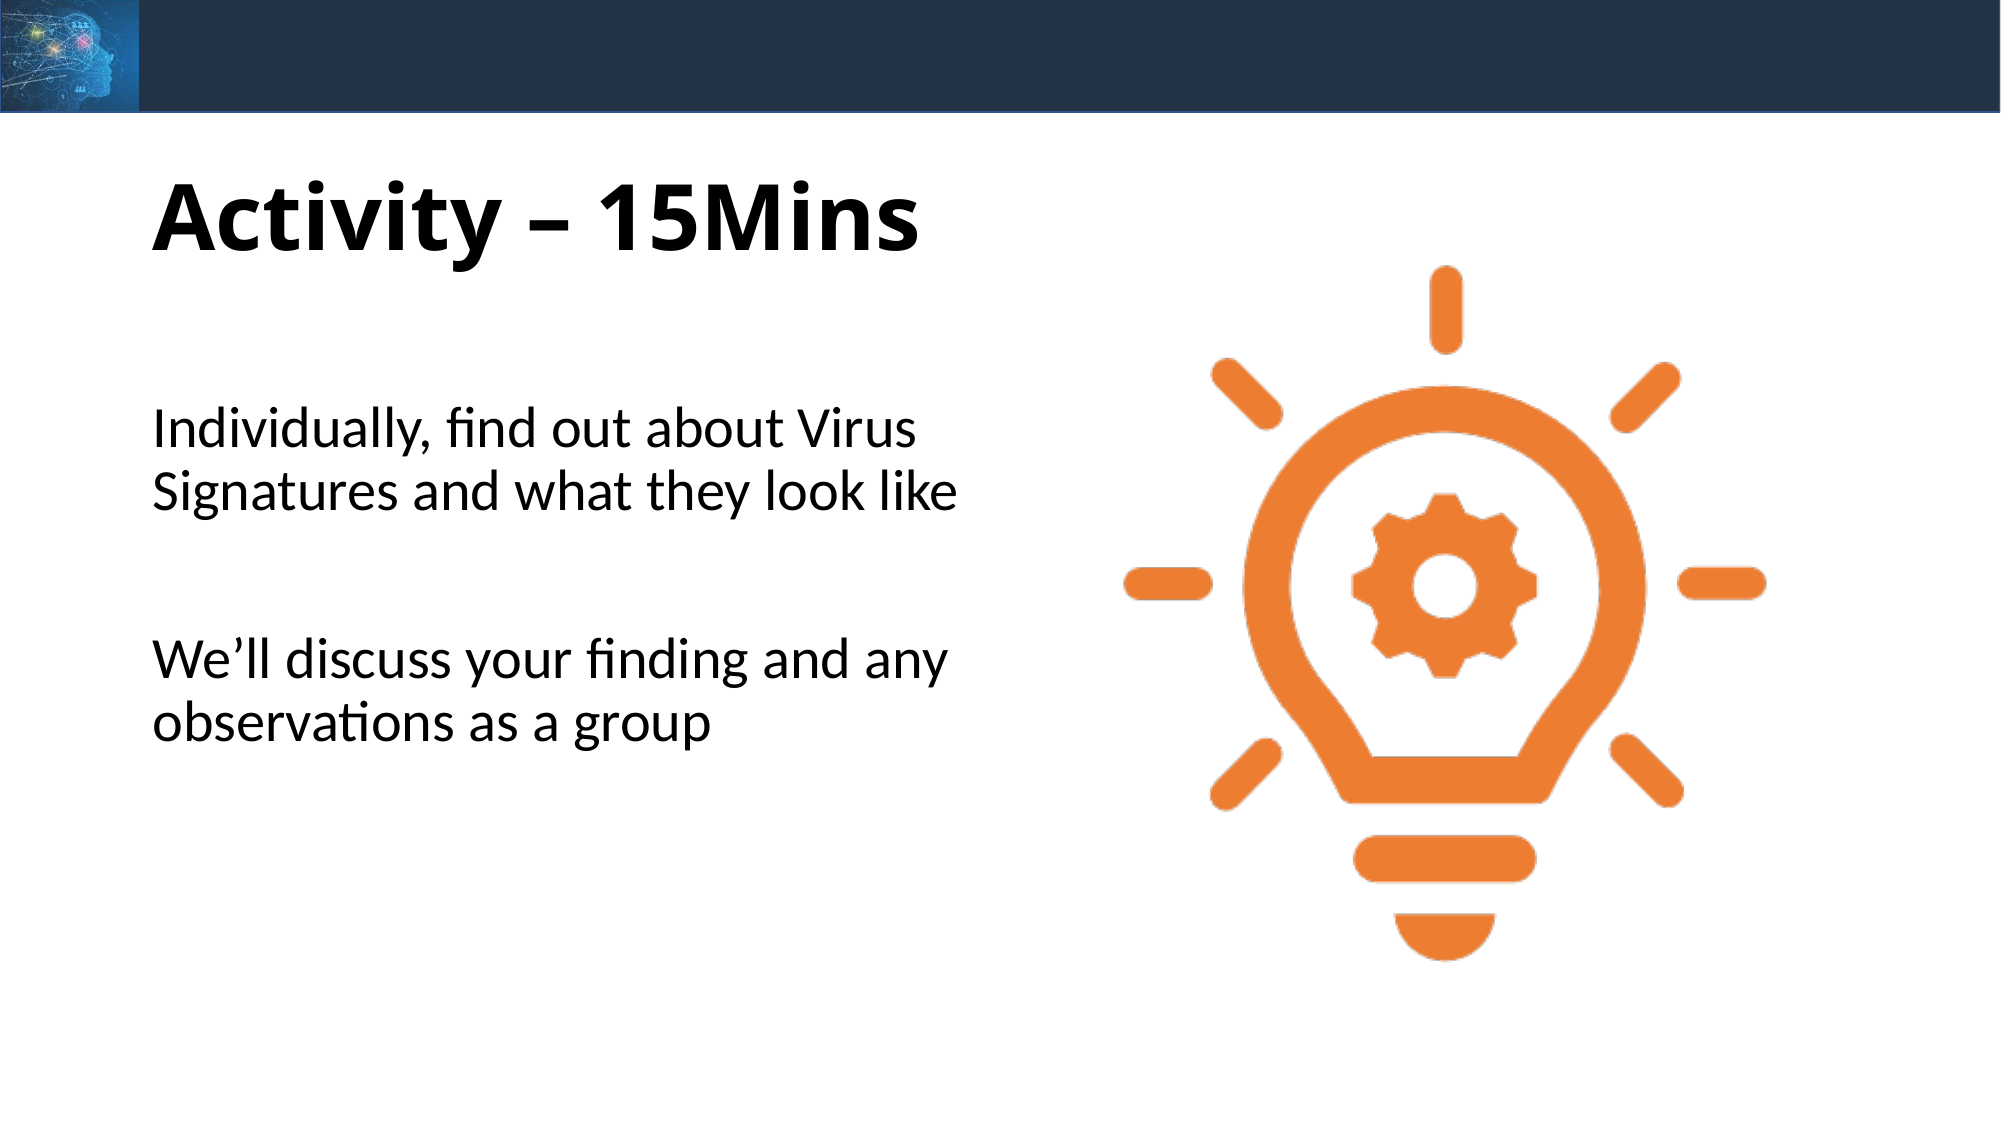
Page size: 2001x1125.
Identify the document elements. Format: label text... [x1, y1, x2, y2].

picture [2, 0, 139, 111]
title Activity – 15Mins [137, 111, 1863, 330]
list Individually, find out about Virus Signatures and what they look like We’ll discuss your finding and any observations as a group [137, 299, 1103, 1014]
picture [1066, 234, 1839, 1007]
